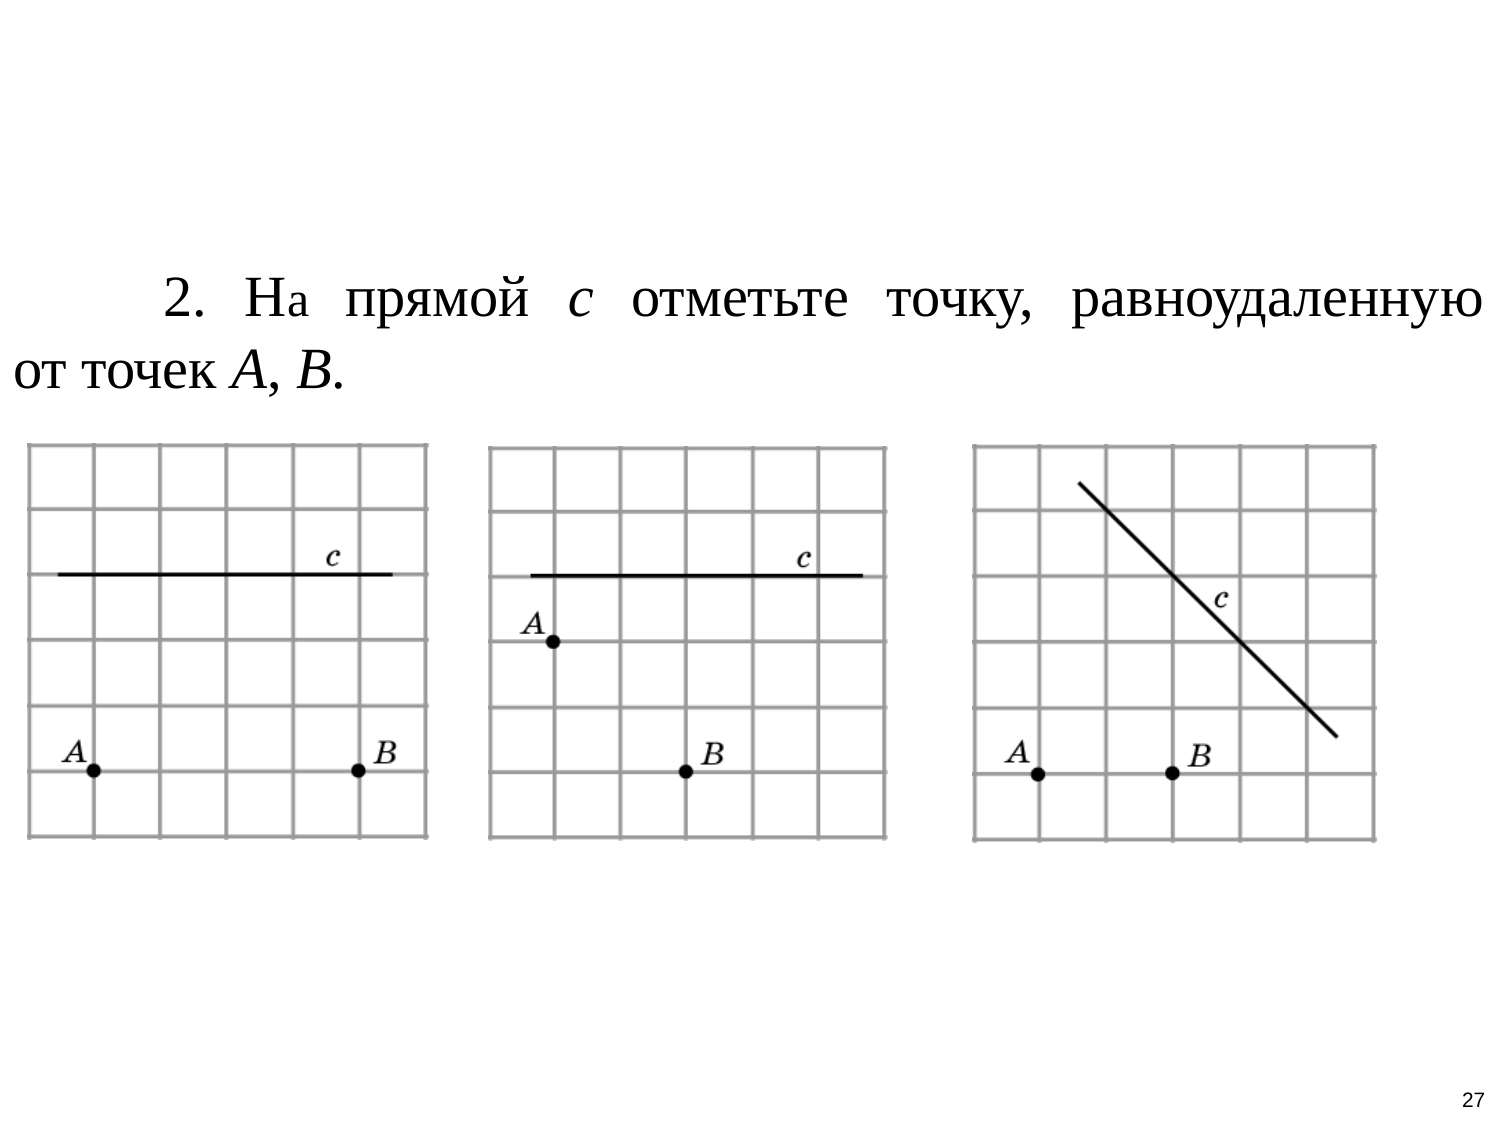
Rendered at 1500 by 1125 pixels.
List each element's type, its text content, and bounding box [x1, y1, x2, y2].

text_box 2. На прямой c отметьте точку, равноудаленную от точек A, B. [0, 242, 1499, 408]
picture [488, 446, 888, 841]
slide_number 27 [1417, 1079, 1500, 1125]
picture [27, 443, 429, 840]
picture [972, 444, 1377, 843]
